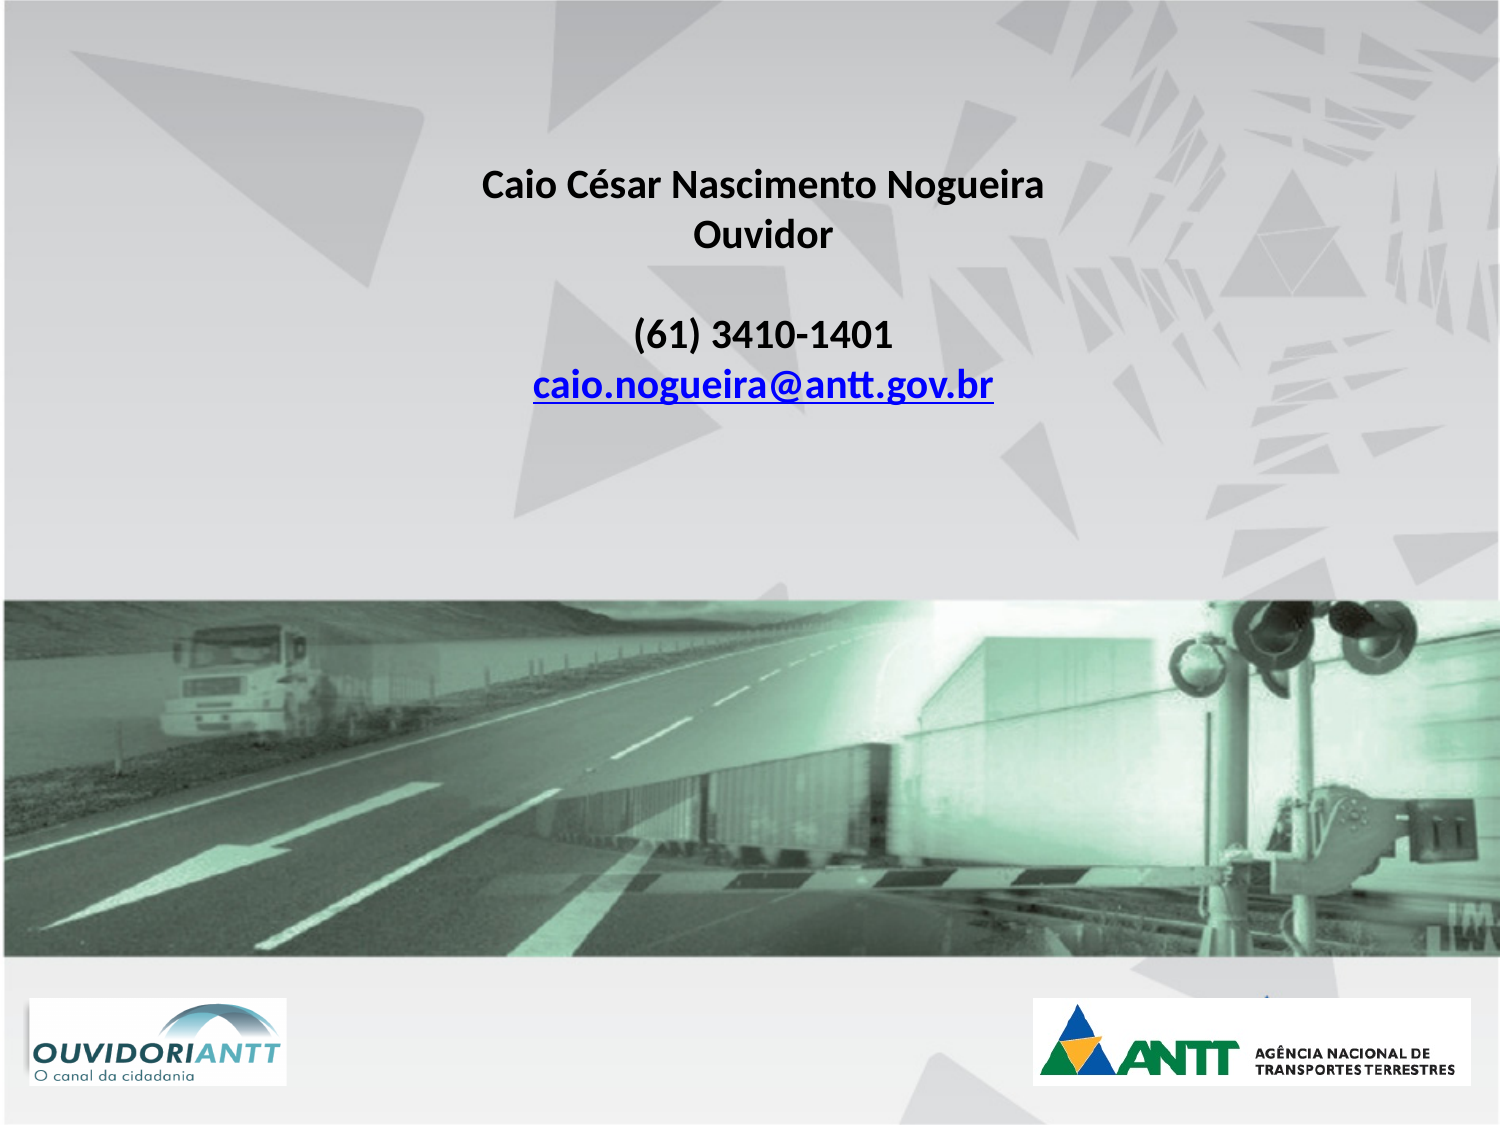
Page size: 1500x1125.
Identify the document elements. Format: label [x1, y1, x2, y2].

list [0, 0, 1500, 1125]
picture [1033, 997, 1471, 1086]
picture [29, 997, 287, 1086]
